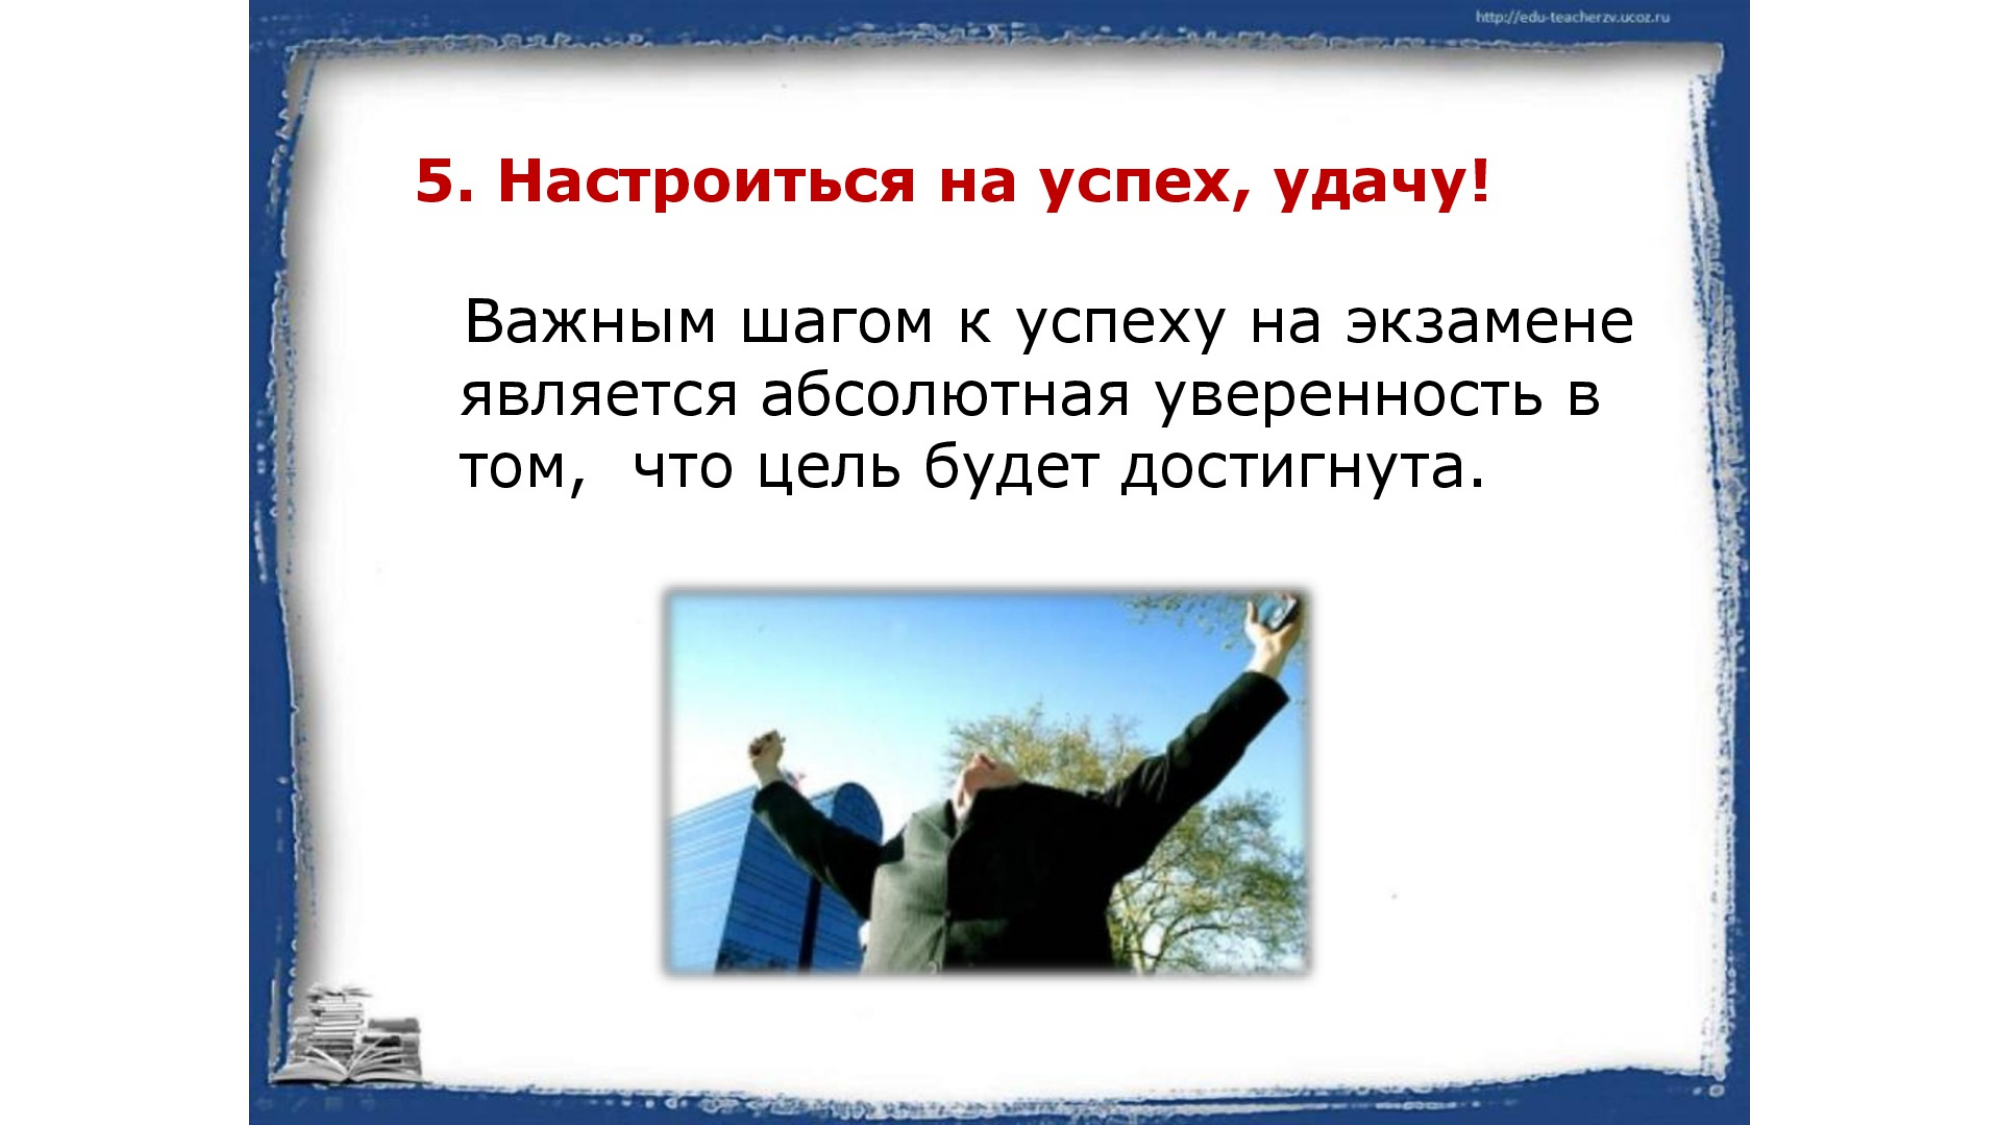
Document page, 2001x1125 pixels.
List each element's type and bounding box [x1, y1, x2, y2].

picture [249, 0, 1750, 1125]
